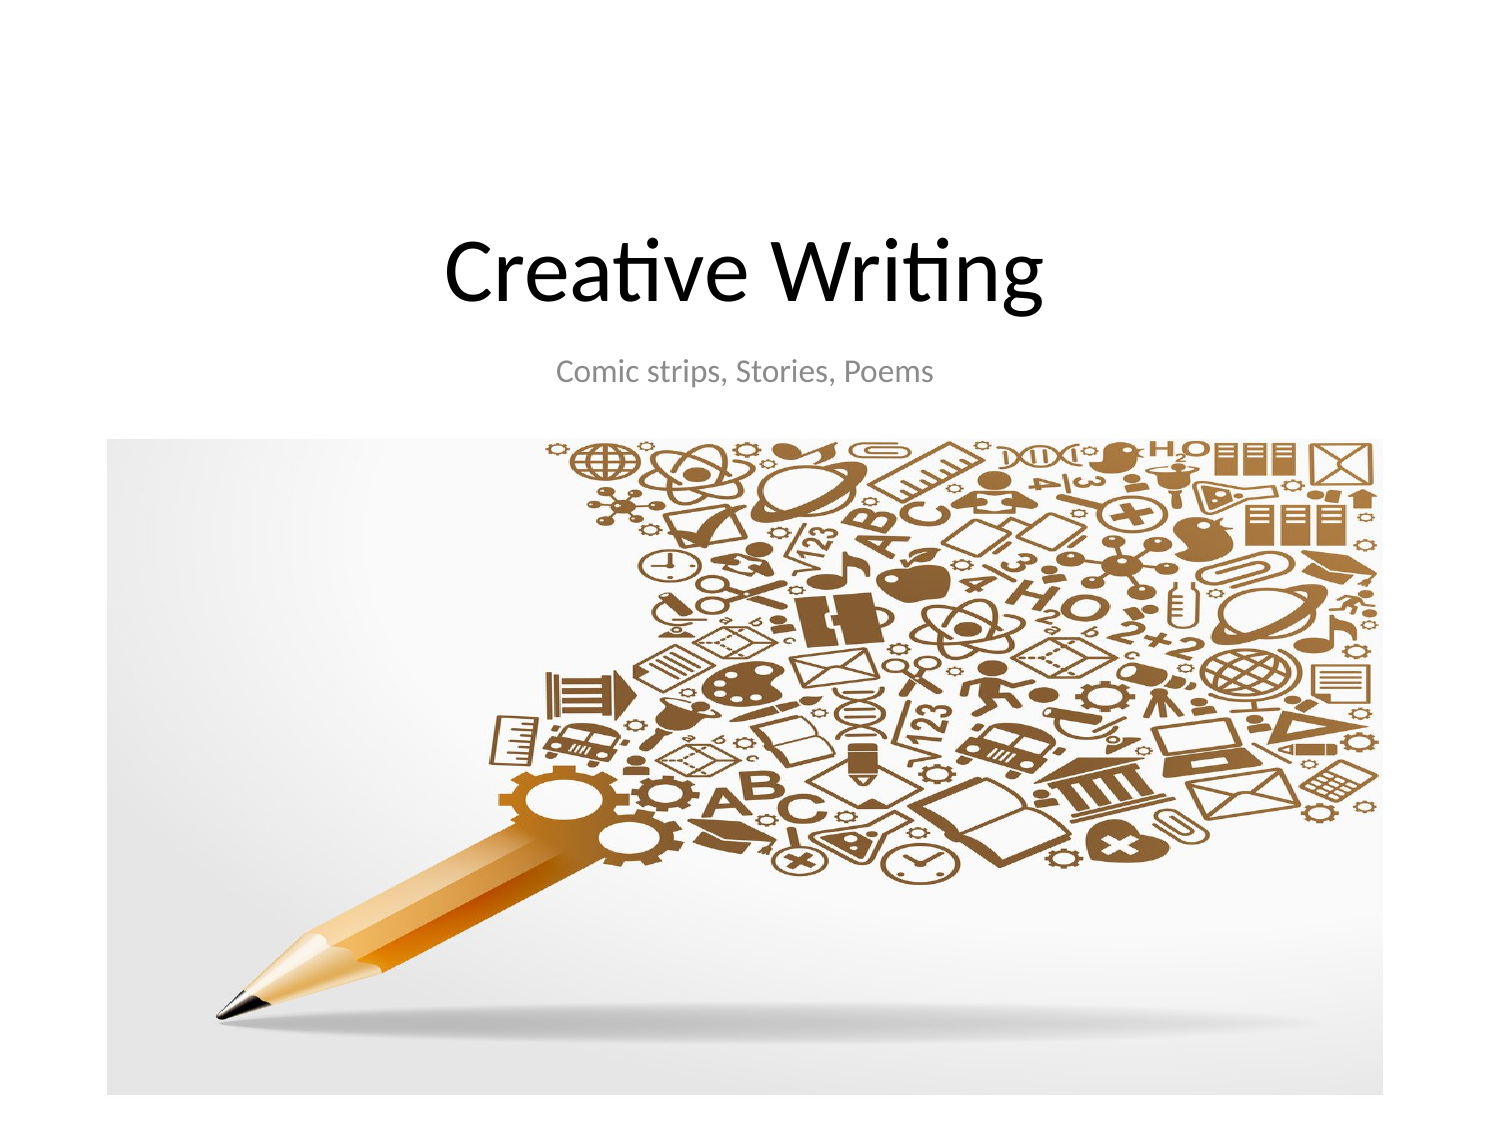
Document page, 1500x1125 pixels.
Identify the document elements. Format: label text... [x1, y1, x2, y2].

title Creative Writing [107, 144, 1383, 386]
picture [107, 434, 1383, 1099]
subtitle Comic strips, Stories, Poems [382, 341, 1108, 430]
